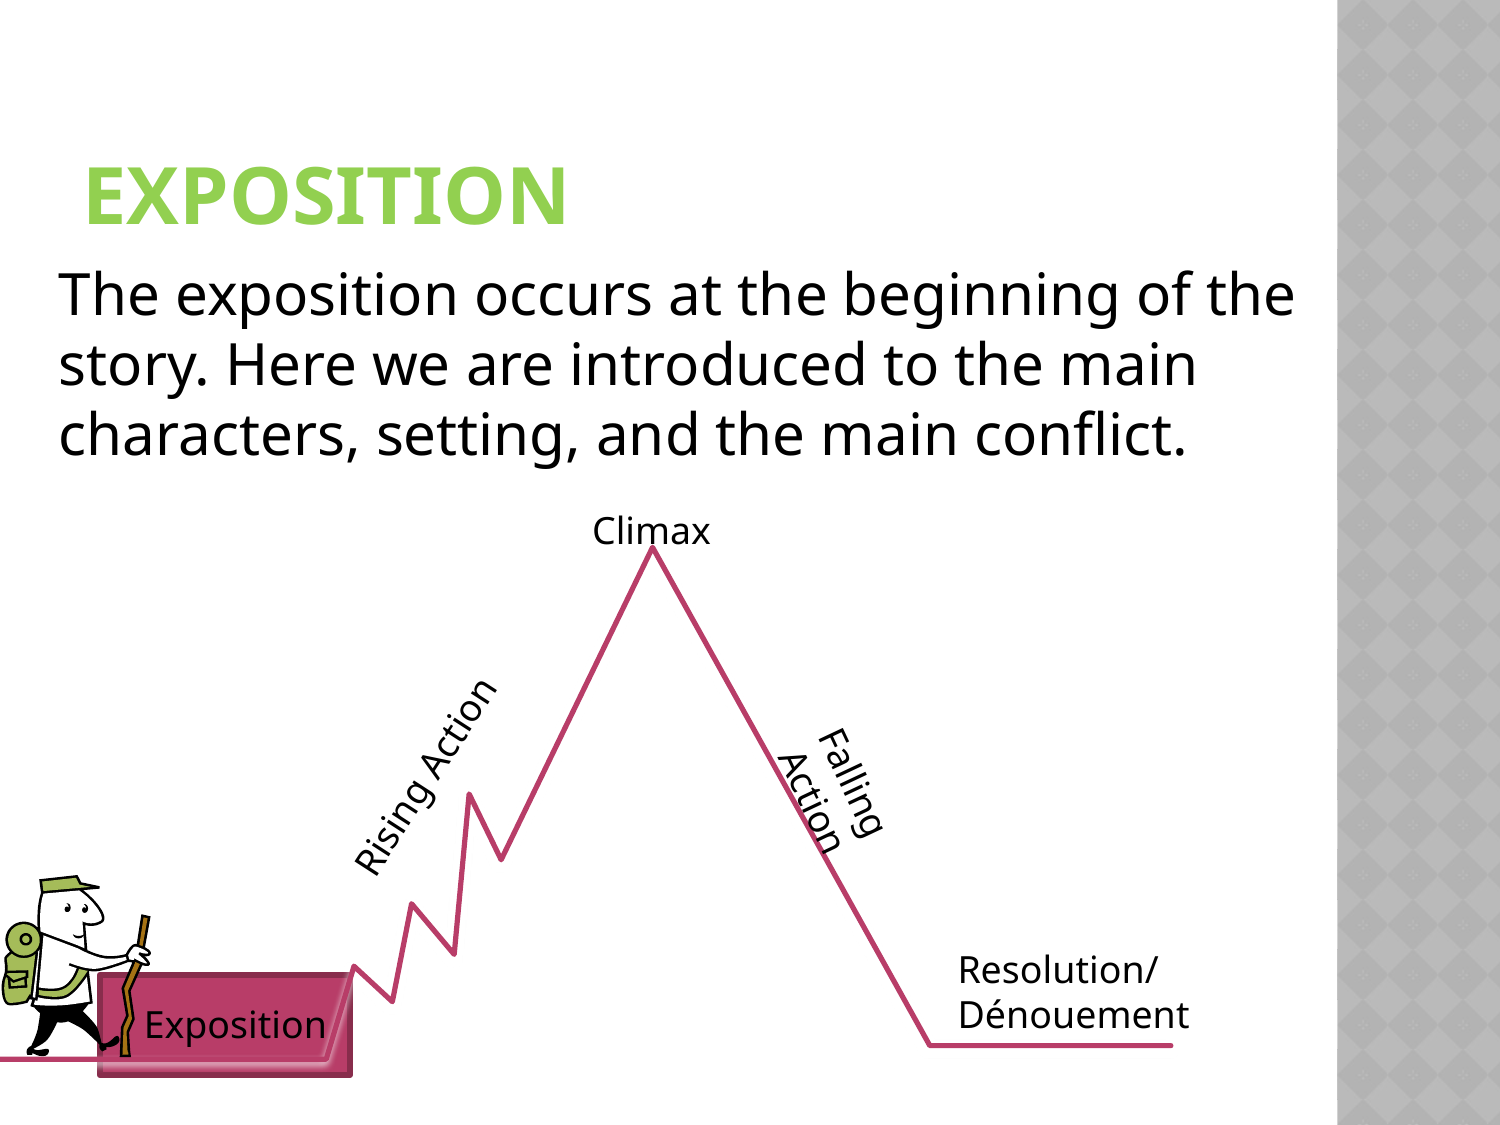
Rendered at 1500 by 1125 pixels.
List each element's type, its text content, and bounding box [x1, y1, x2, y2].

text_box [0, 499, 1500, 1060]
text_box The exposition occurs at the beginning of the story. Here we are introduced to the main characters, setting, and the main conflict. [44, 249, 1327, 475]
text_box [97, 1069, 353, 1078]
title Exposition [75, 52, 1263, 240]
picture [0, 874, 152, 1059]
